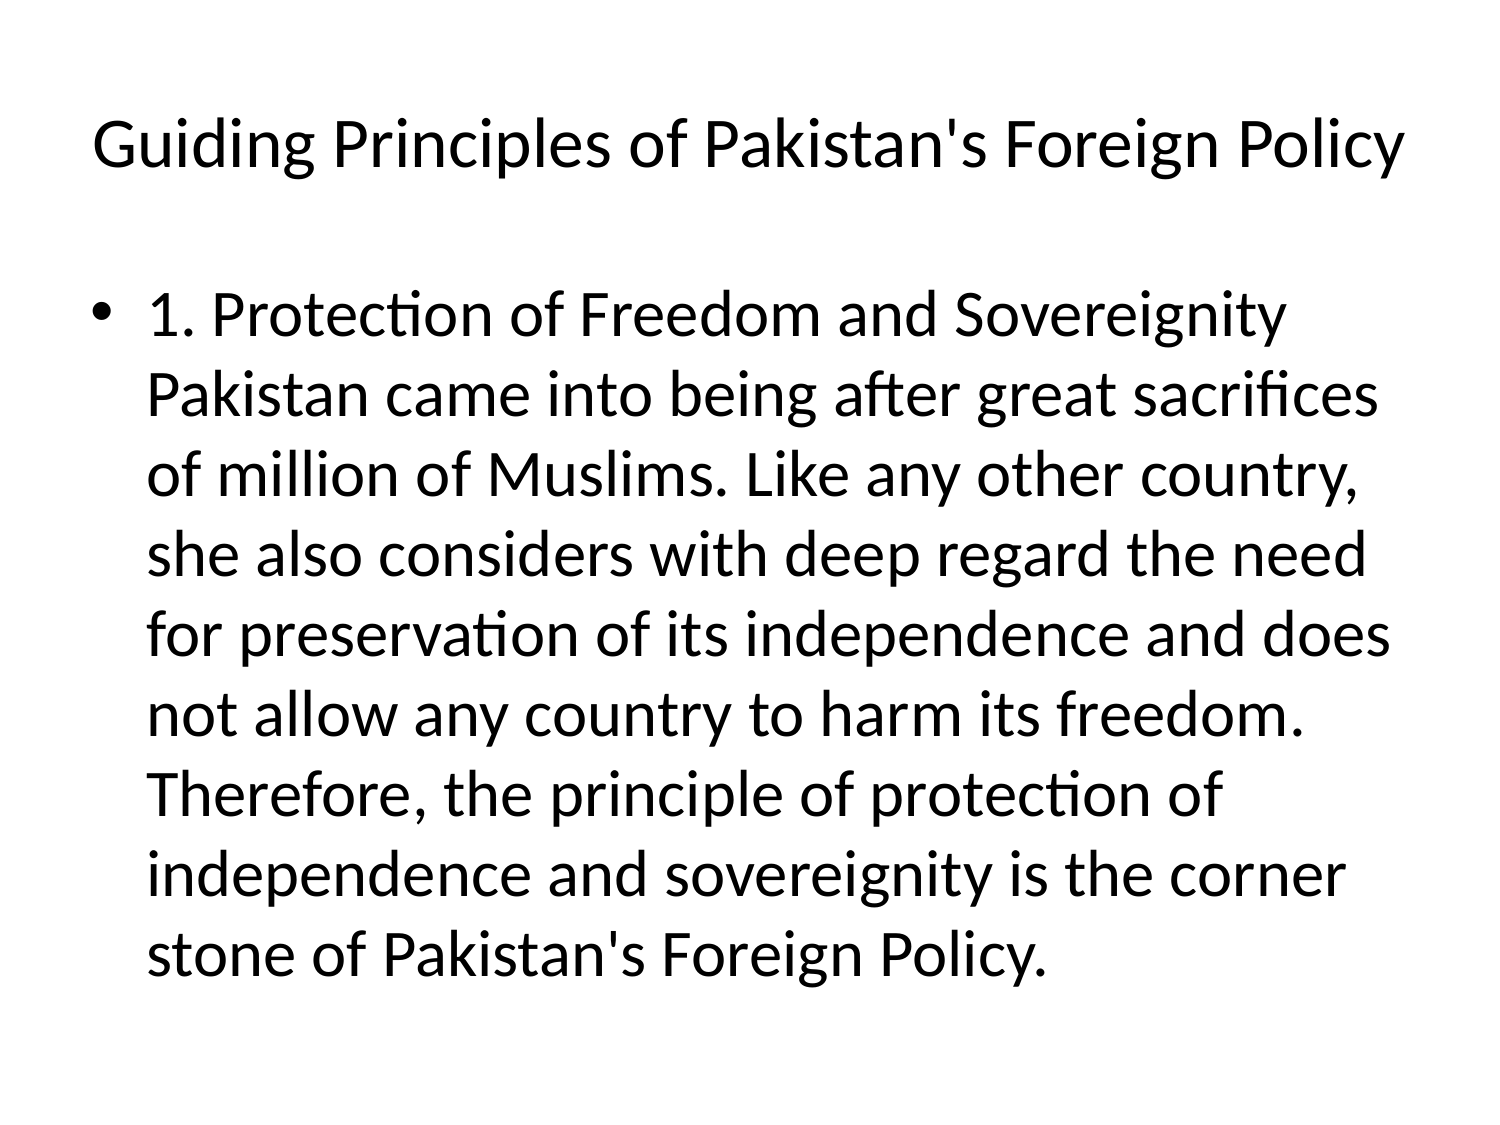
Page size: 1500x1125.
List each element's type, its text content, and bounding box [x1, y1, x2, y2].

title Guiding Principles of Pakistan's Foreign Policy [75, 45, 1425, 233]
list 1. Protection of Freedom and Sovereignity Pakistan came into being after great sacrifices of million of Muslims. Like any other country, she also considers with deep regard the need for preservation of its independence and does not allow any country to harm its freedom. Therefore, the principle of protection of independence and sovereignity is the corner stone of Pakistan's Foreign Policy. [75, 262, 1425, 1005]
